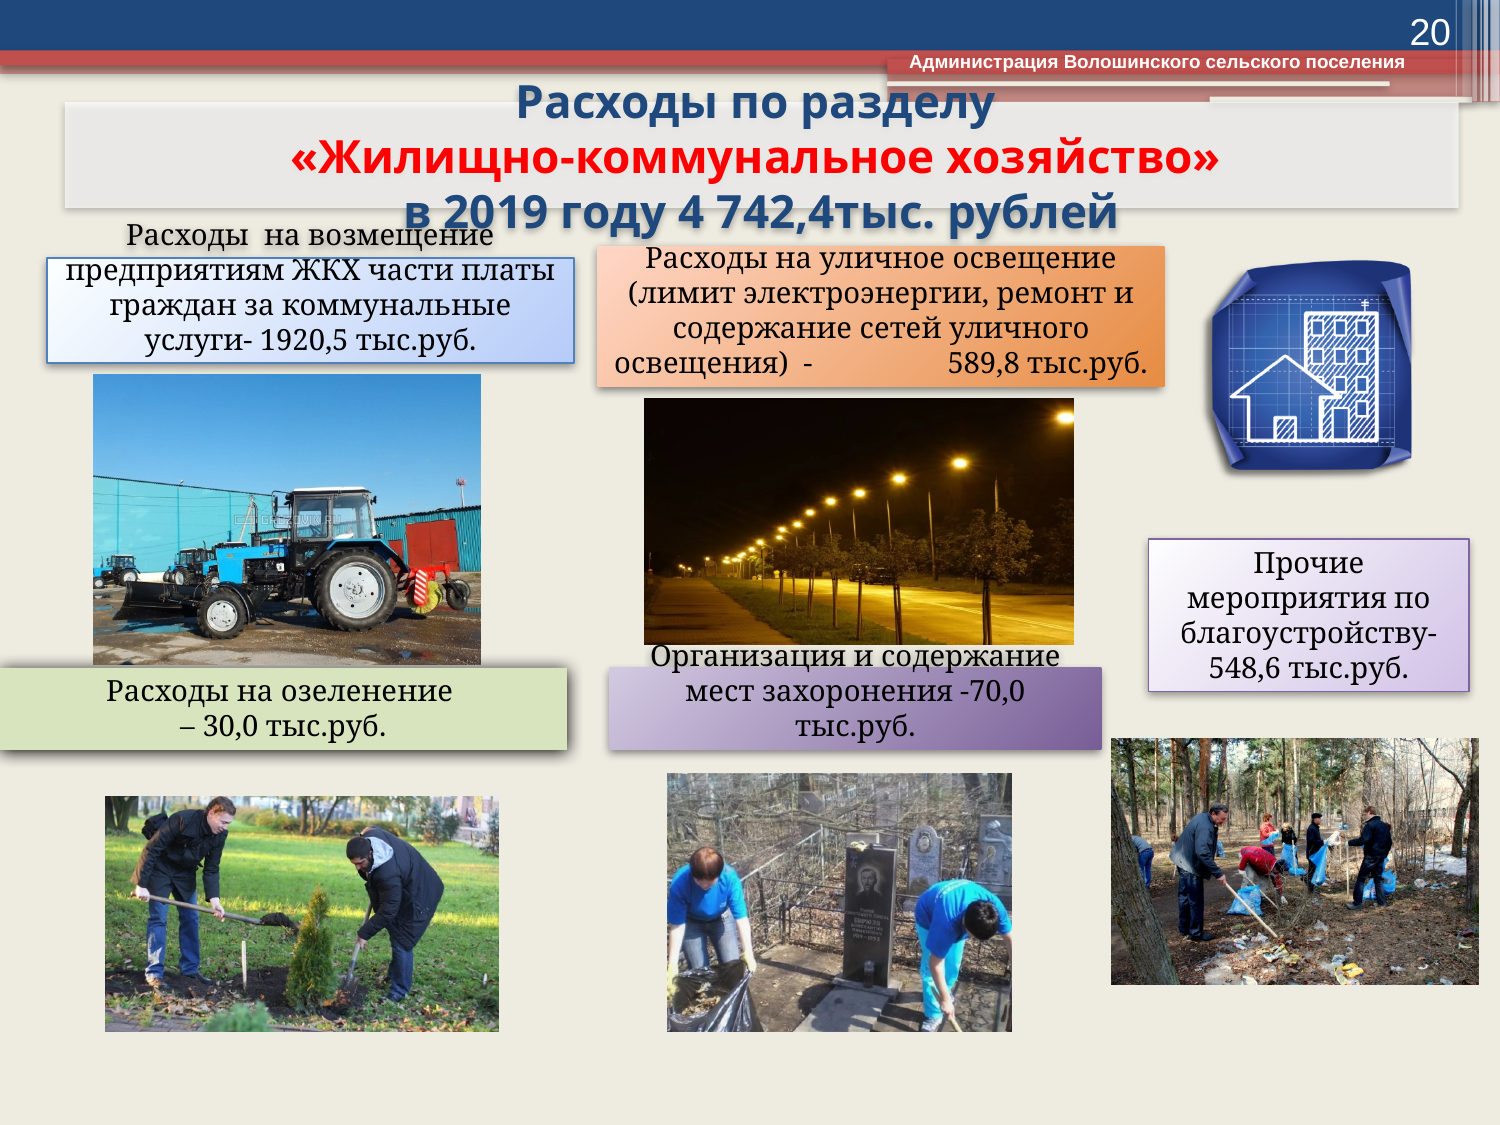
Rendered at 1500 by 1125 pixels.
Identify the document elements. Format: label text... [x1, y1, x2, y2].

picture [1111, 738, 1480, 985]
picture [93, 374, 481, 666]
picture [1195, 257, 1420, 483]
text_box Администрация Волошинского сельского поселения [855, 42, 1459, 80]
picture [644, 398, 1074, 645]
text_box Расходы на уличное освещение (лимит электроэнергии, ремонт и содержание сетей уличного освещения) - 589,8 тыс.руб. [597, 246, 1165, 387]
slide_number 20 [1340, 0, 1466, 61]
picture [667, 773, 1013, 1032]
text_box Расходы на возмещение предприятиям ЖКХ части платы граждан за коммунальные услуги- 1920,5 тыс.руб. [46, 257, 575, 364]
picture [105, 796, 499, 1032]
text_box Организация и содержание мест захоронения -70,0 тыс.руб. [609, 667, 1102, 750]
text_box Расходы по разделу «Жилищно-коммунальное хозяйство» в 2019 году 4 742,4тыс. рублей [63, 100, 1460, 210]
text_box Прочие мероприятия по благоустройству-548,6 тыс.руб. [1148, 538, 1470, 692]
text_box Расходы на озеленение – 30,0 тыс.руб. [0, 666, 568, 752]
